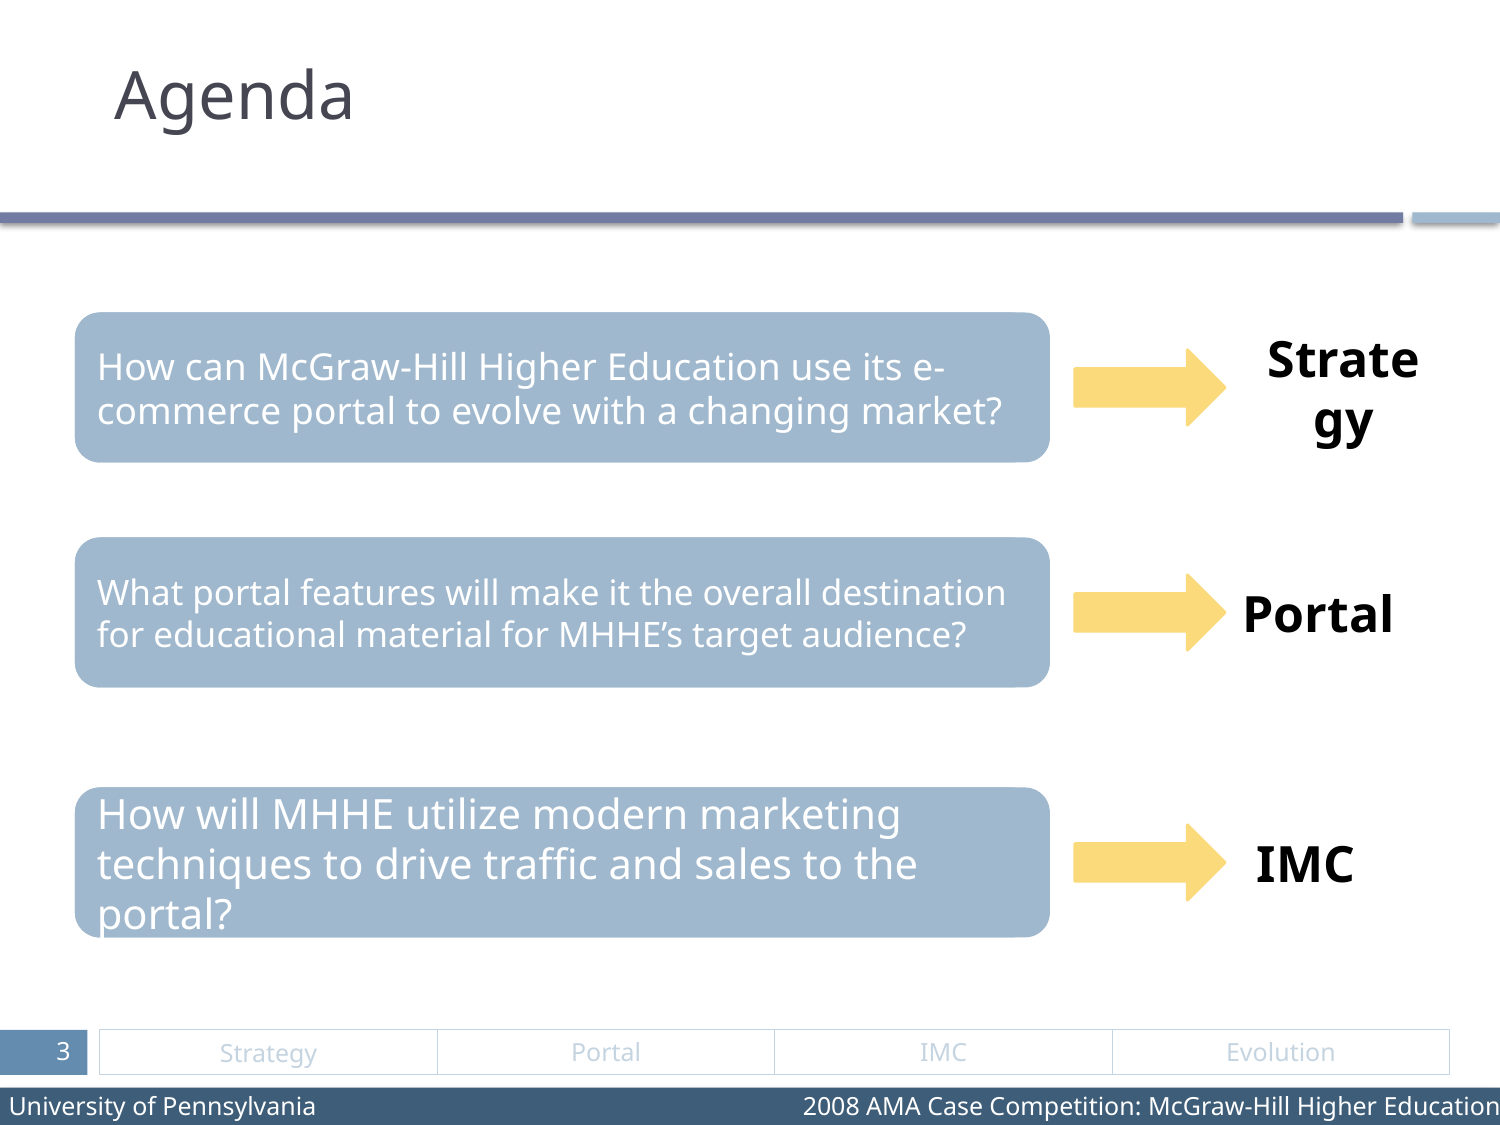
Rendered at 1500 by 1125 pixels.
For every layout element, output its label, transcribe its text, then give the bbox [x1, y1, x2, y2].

text_box Strategy [1237, 312, 1450, 463]
text_box [1073, 573, 1212, 652]
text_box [74, 787, 1051, 938]
title Agenda [99, 49, 1451, 201]
text_box IMC [1199, 787, 1413, 938]
text_box [1073, 348, 1227, 427]
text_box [74, 537, 1051, 688]
text_box [1073, 823, 1199, 902]
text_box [74, 312, 1051, 463]
text_box Portal [1212, 537, 1425, 688]
